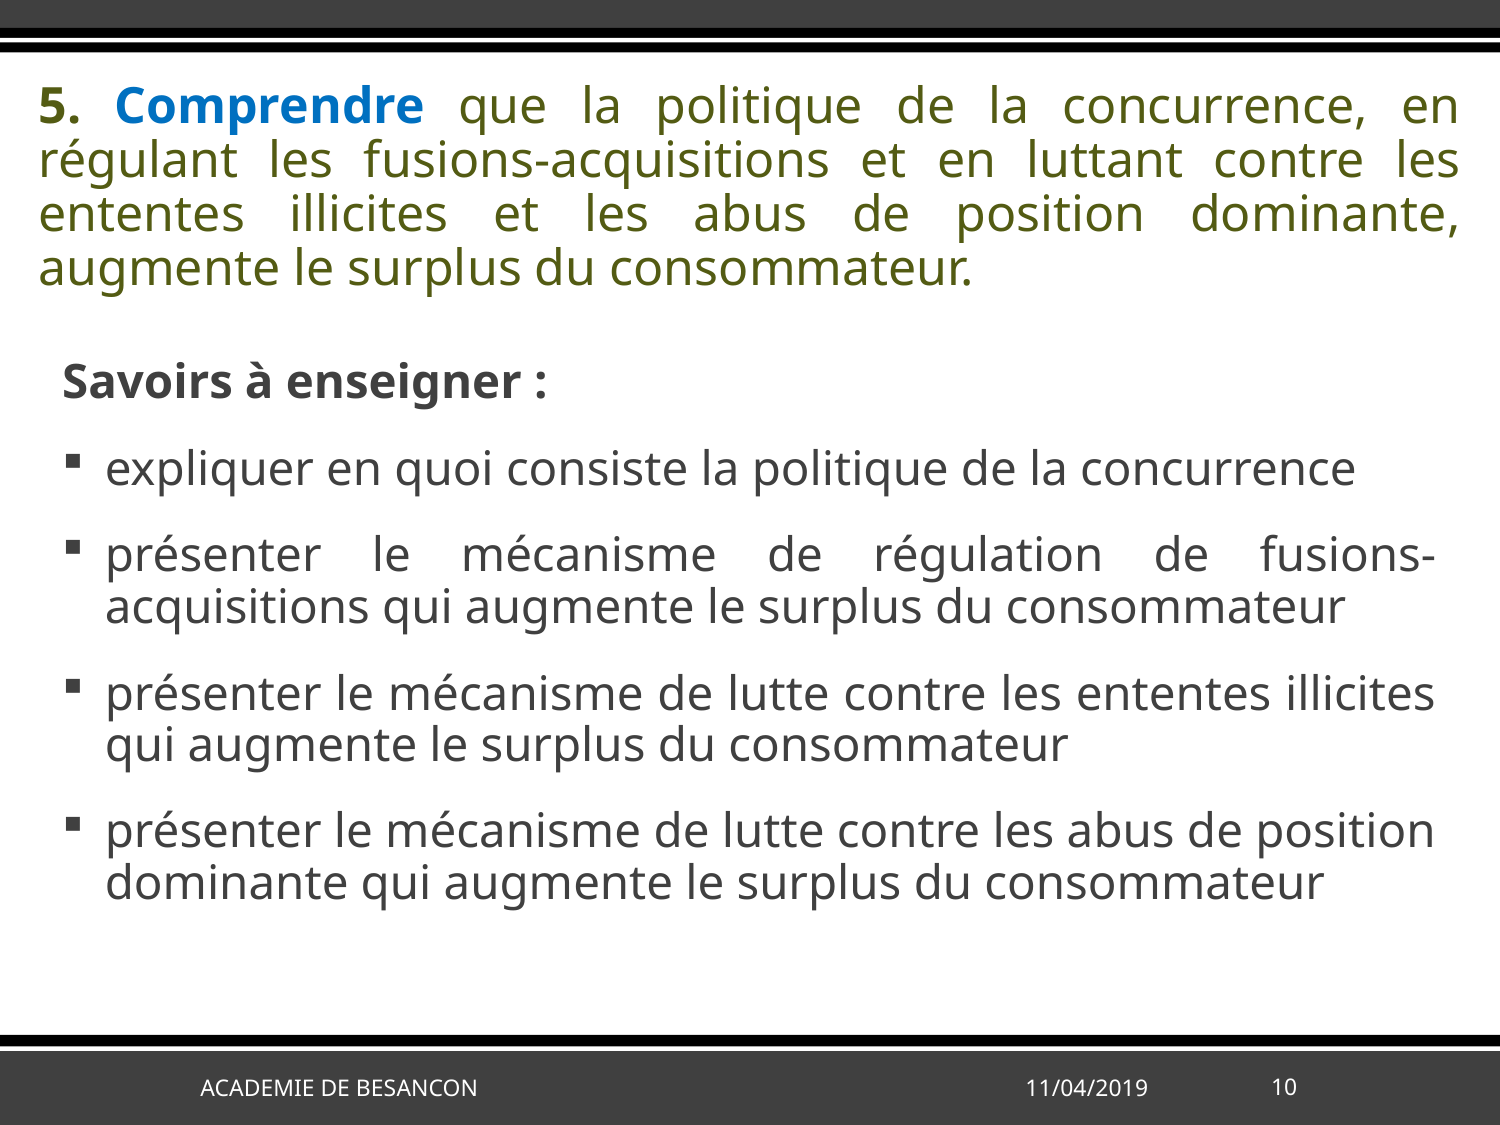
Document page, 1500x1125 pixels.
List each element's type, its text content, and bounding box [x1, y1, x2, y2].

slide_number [983, 1069, 1164, 1107]
list Savoirs à enseigner : expliquer en quoi consiste la politique de la concurrence présenter le mécanisme de régulation de fusions-acquisitions qui augmente le surplus du consommateur présenter le mécanisme de lutte contre les ententes illicites qui augmente le surplus du consommateur présenter le mécanisme de lutte contre les abus de position dominante qui augmente le surplus du consommateur [47, 349, 1453, 964]
footer ACADEMIE DE BESANCON [185, 1069, 932, 1107]
title 5. Comprendre que la politique de la concurrence, en régulant les fusions-acquisitions et en luttant contre les ententes illicites et les abus de position dominante, augmente le surplus du consommateur. [23, 18, 1477, 305]
slide_number 10 [1197, 1069, 1313, 1107]
